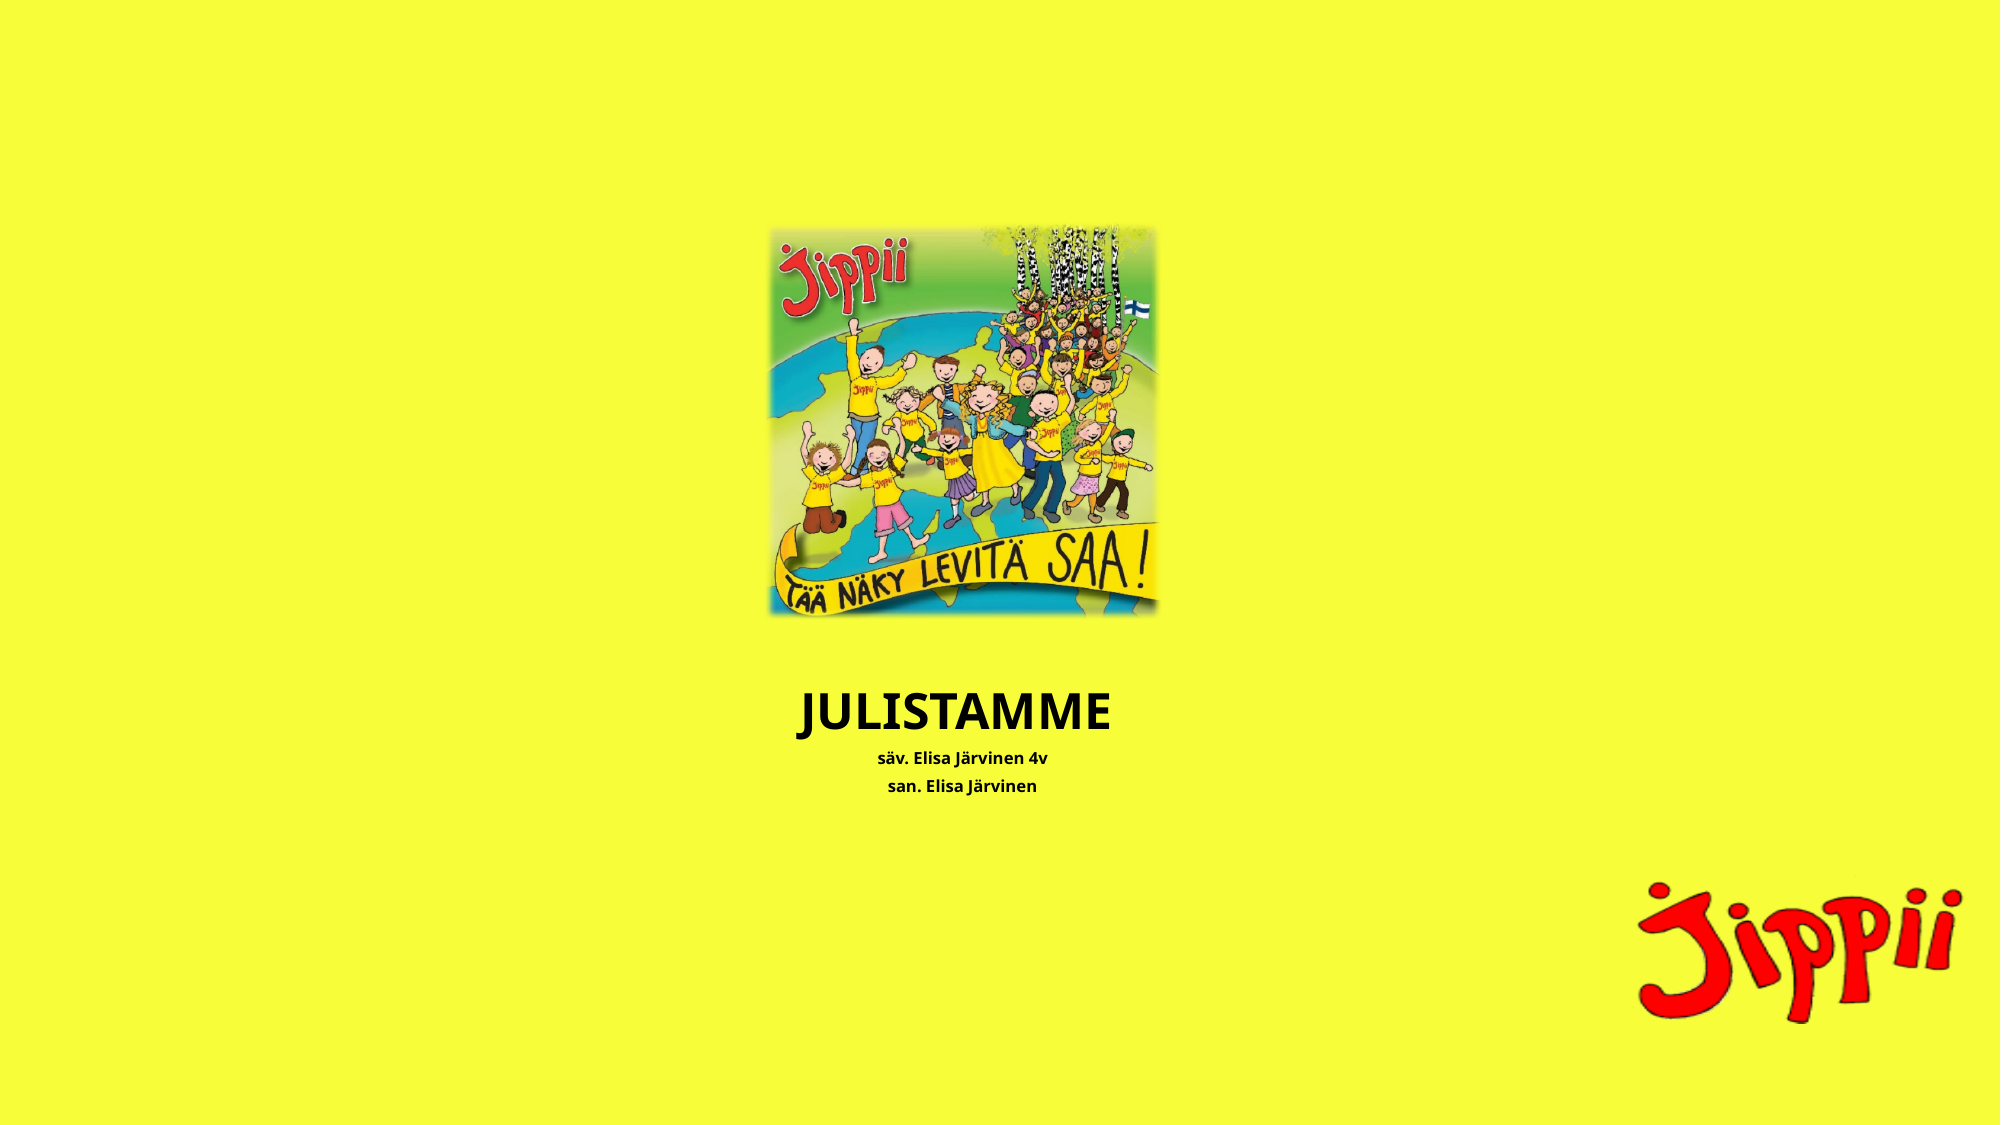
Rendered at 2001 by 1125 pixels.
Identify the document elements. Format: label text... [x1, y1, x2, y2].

picture [1624, 875, 1977, 1024]
subtitle JULISTAMME säv. Elisa Järvinen 4v san. Elisa Järvinen [567, 671, 1359, 832]
picture [763, 222, 1162, 620]
